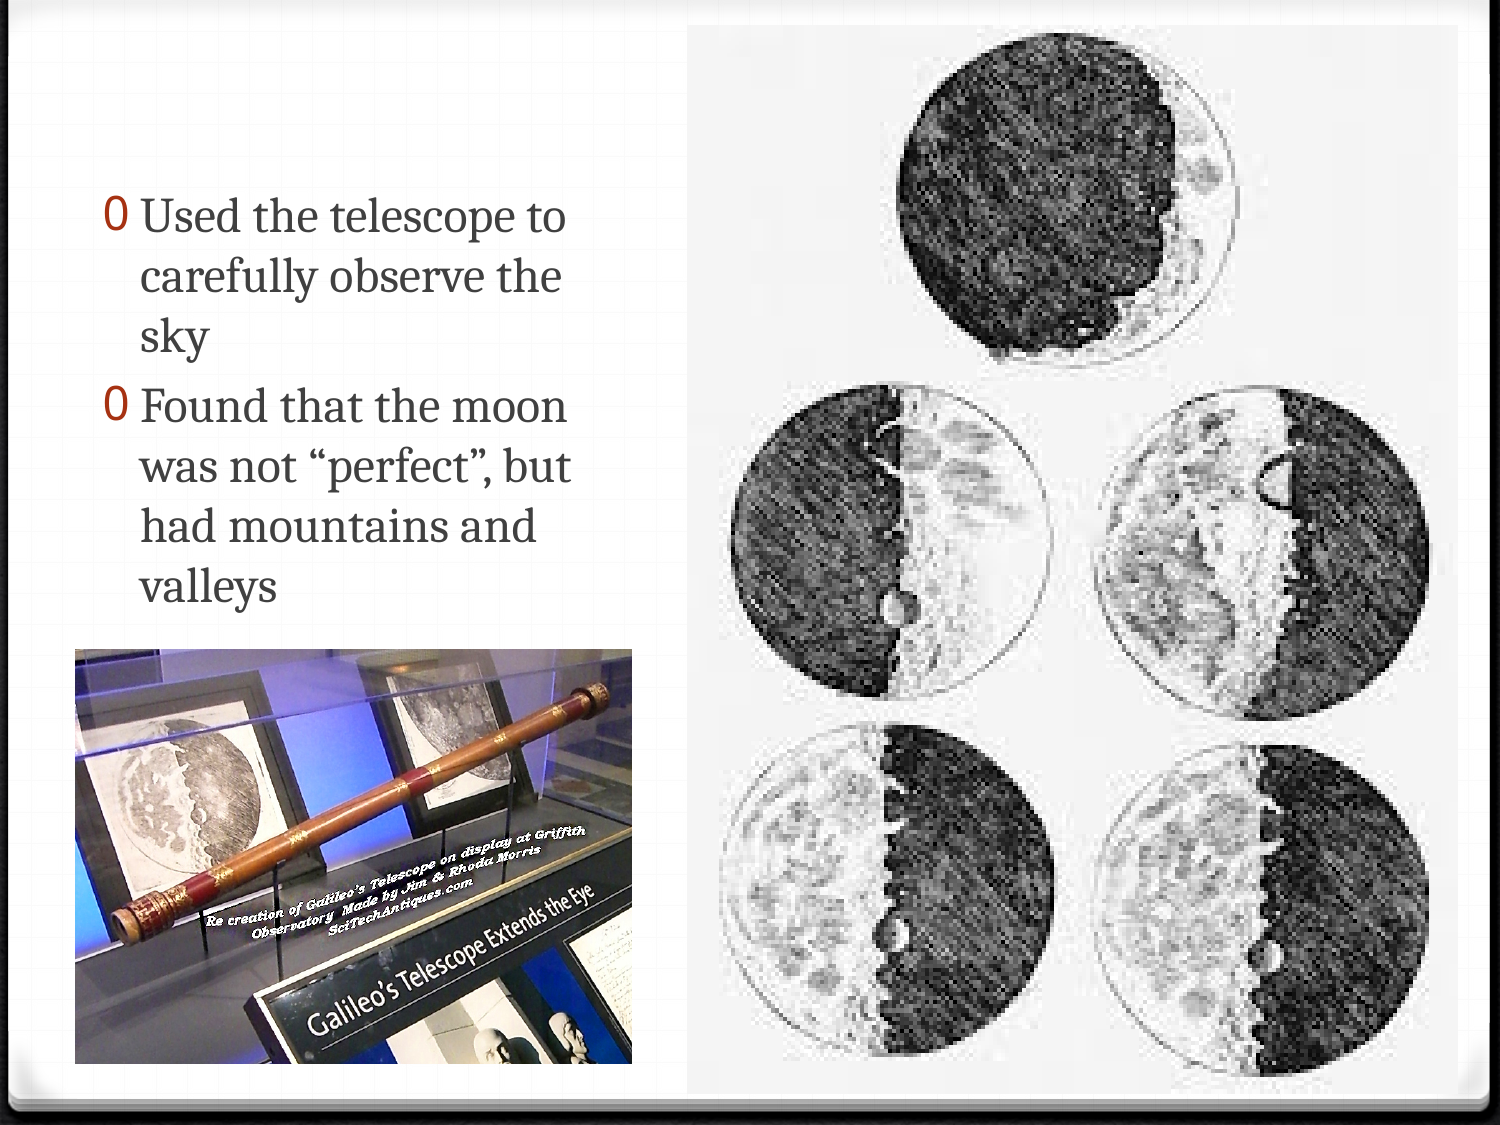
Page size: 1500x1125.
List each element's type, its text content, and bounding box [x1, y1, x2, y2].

picture [0, 0, 1500, 1125]
list Used the telescope to carefully observe the sky Found that the moon was not “perfect”, but had mountains and valleys [87, 174, 650, 713]
